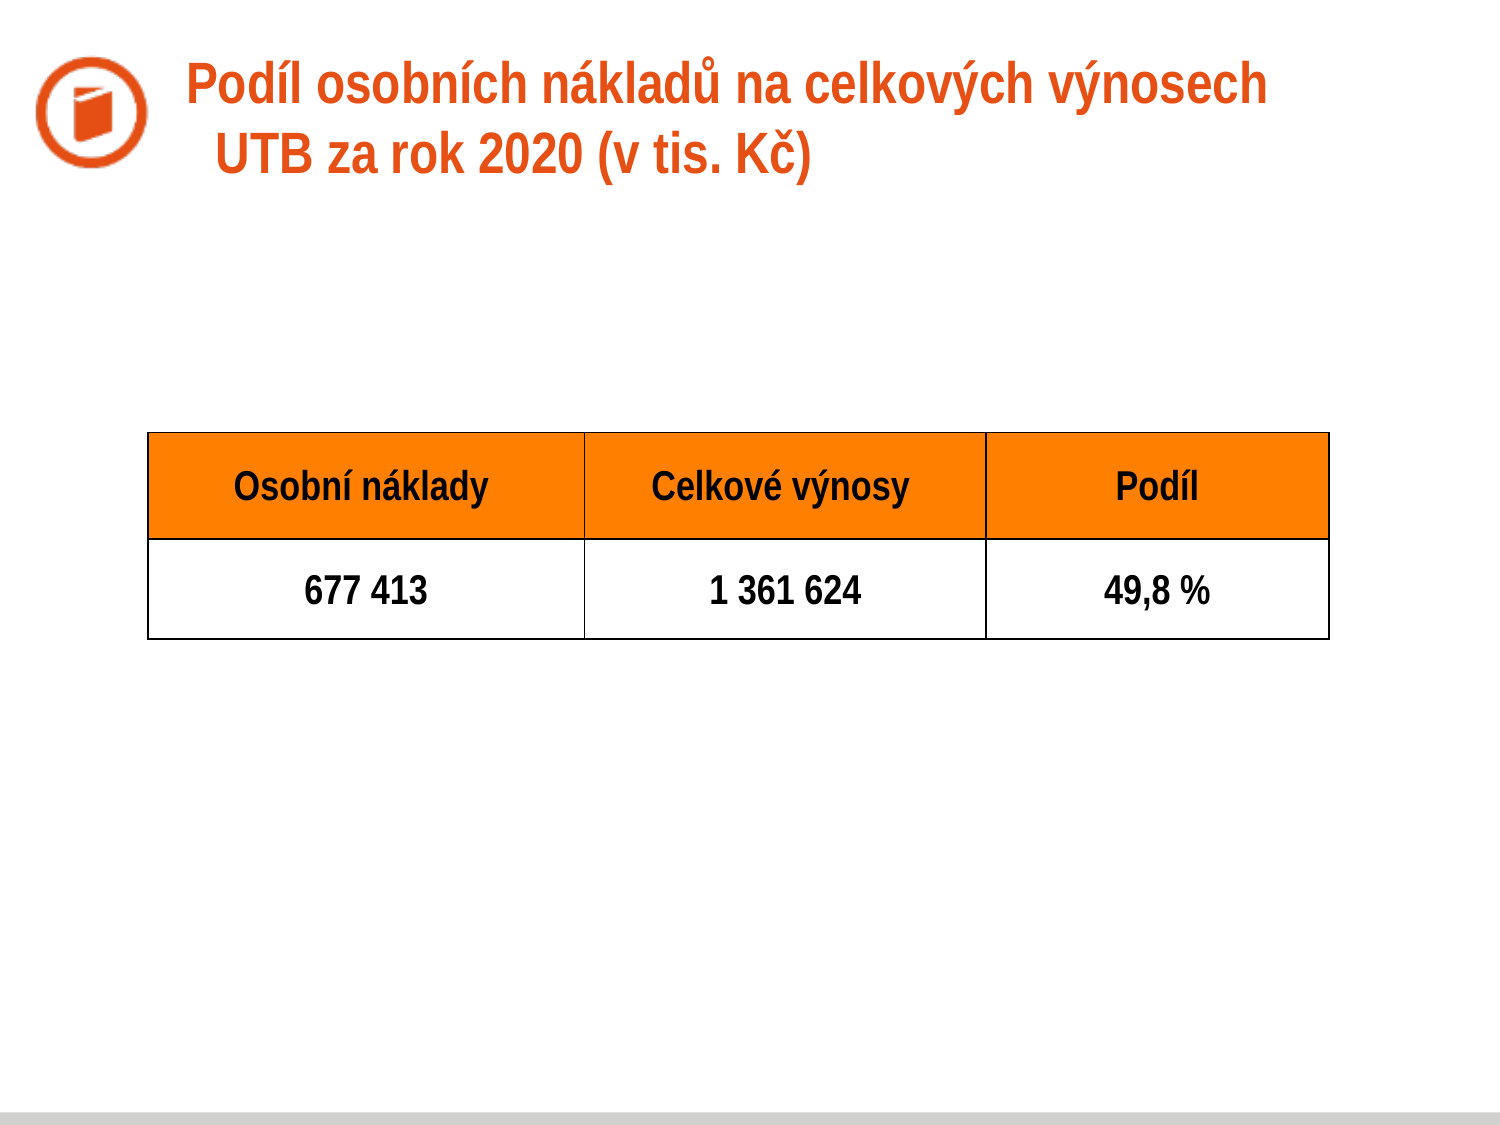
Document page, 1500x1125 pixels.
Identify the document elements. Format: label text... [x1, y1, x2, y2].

table_cell 49,8 % [987, 540, 1328, 638]
table_cell 1 361 624 [585, 540, 985, 638]
title Podíl osobních nákladů na celkových výnosech UTB za rok 2020 (v tis. Kč) [171, 54, 1388, 176]
table_header Celkové výnosy [585, 433, 985, 538]
table_header Podíl [987, 433, 1328, 538]
picture [29, 54, 156, 176]
table_cell 677 413 [149, 540, 584, 638]
table_header Osobní náklady [149, 433, 584, 538]
